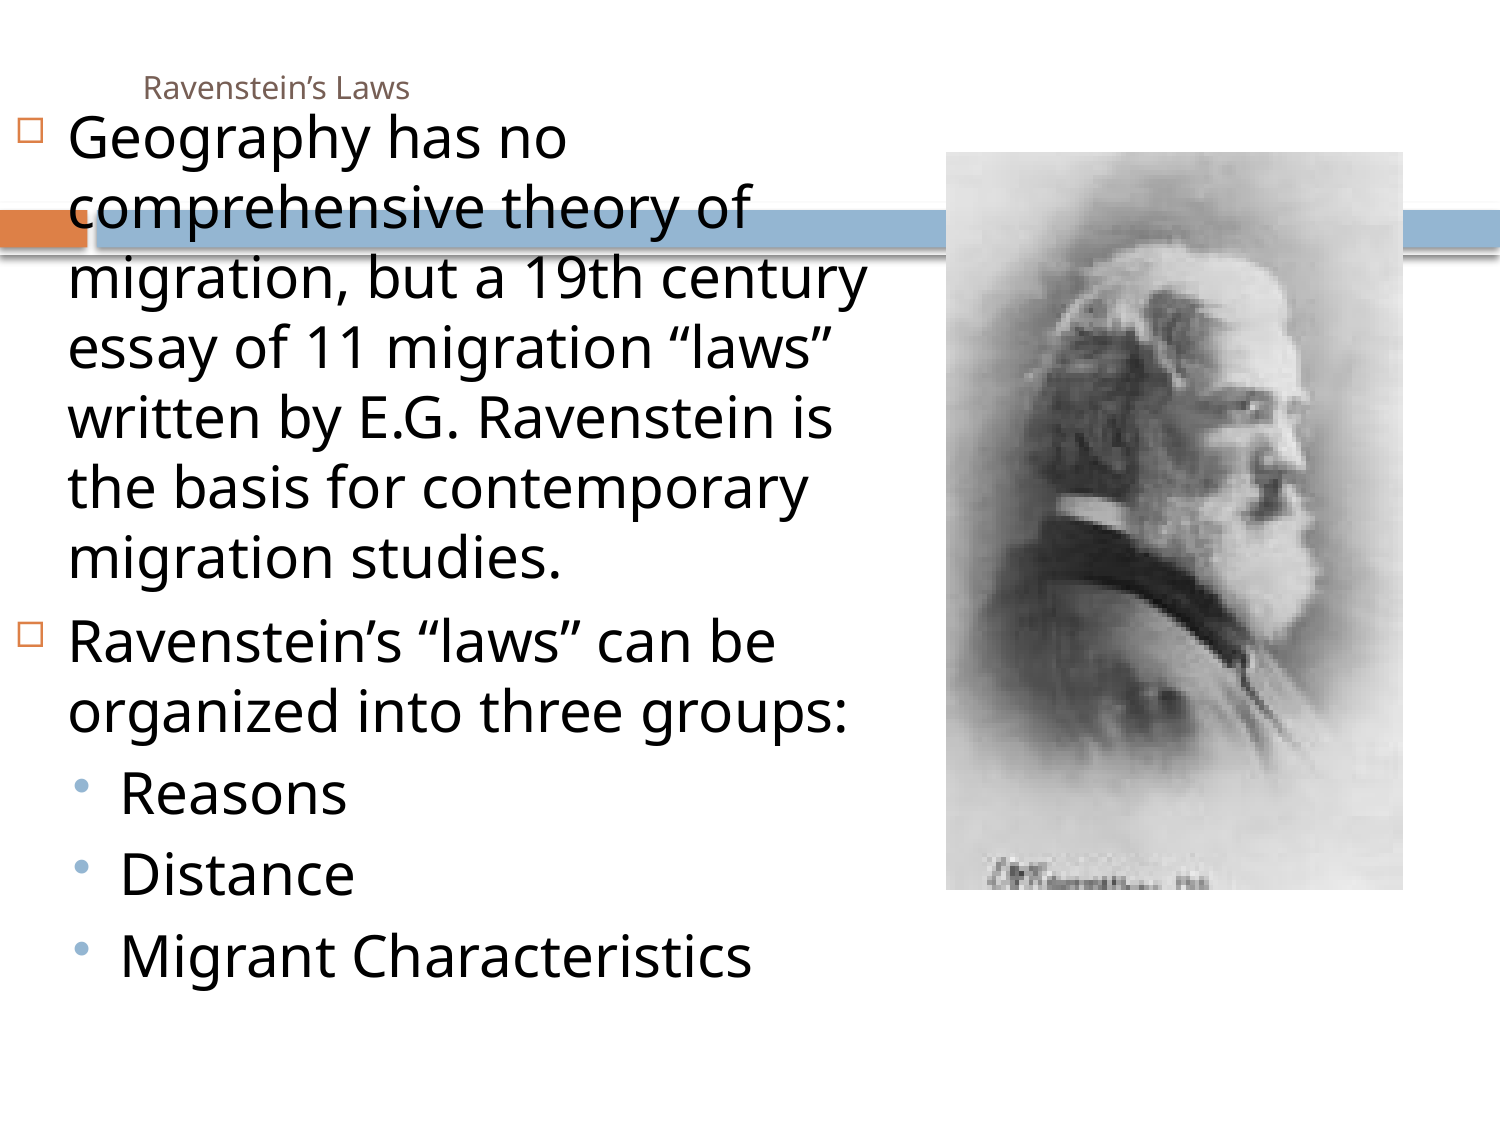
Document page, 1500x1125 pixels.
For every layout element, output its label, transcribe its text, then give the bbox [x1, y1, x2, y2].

picture [945, 151, 1403, 890]
title Ravenstein’s Laws [127, 60, 1435, 153]
list Geography has no comprehensive theory of migration, but a 19th century essay of 11 migration “laws” written by E.G. Ravenstein is the basis for contemporary migration studies. Ravenstein’s “laws” can be organized into three groups: Reasons Distance Migrant Characteristics [0, 92, 898, 1118]
